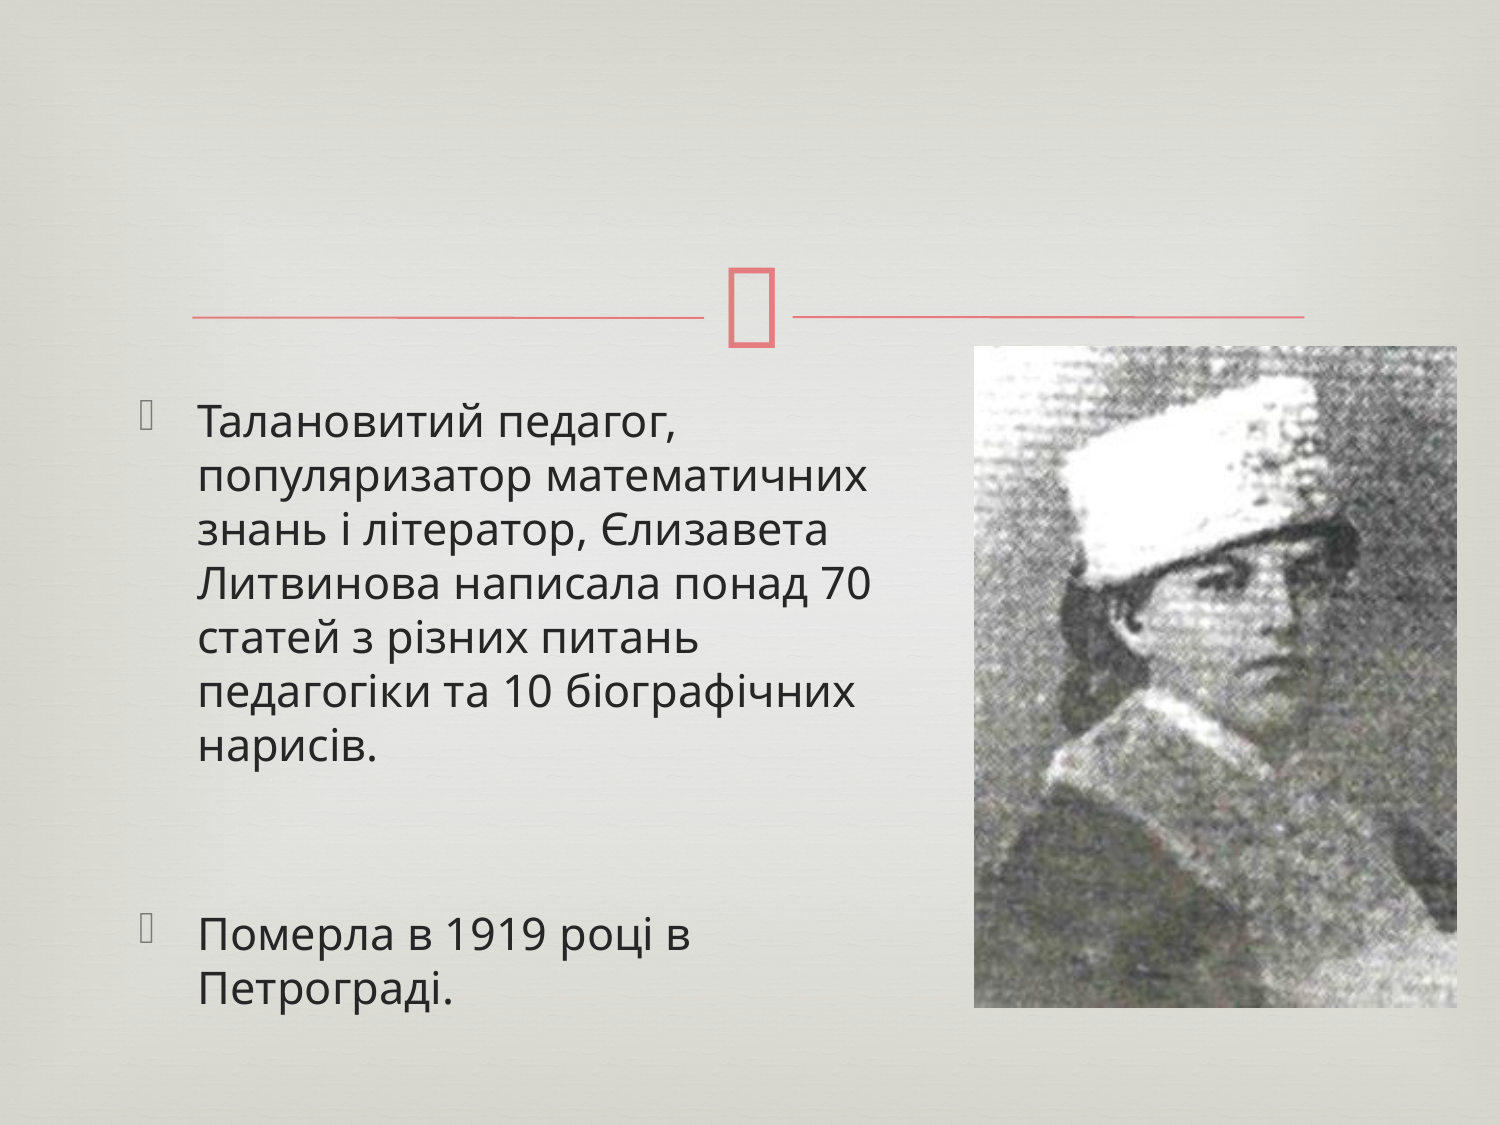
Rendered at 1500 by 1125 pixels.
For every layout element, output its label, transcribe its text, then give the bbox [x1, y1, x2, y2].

list Талановитий педагог, популяризатор математичних знань і літератор, Єлизавета Литвинова написала понад 70 статей з різних питань педагогіки та 10 біографічних нарисів. Померла в 1919 році в Петрограді. [123, 385, 916, 1022]
picture [973, 346, 1458, 1009]
